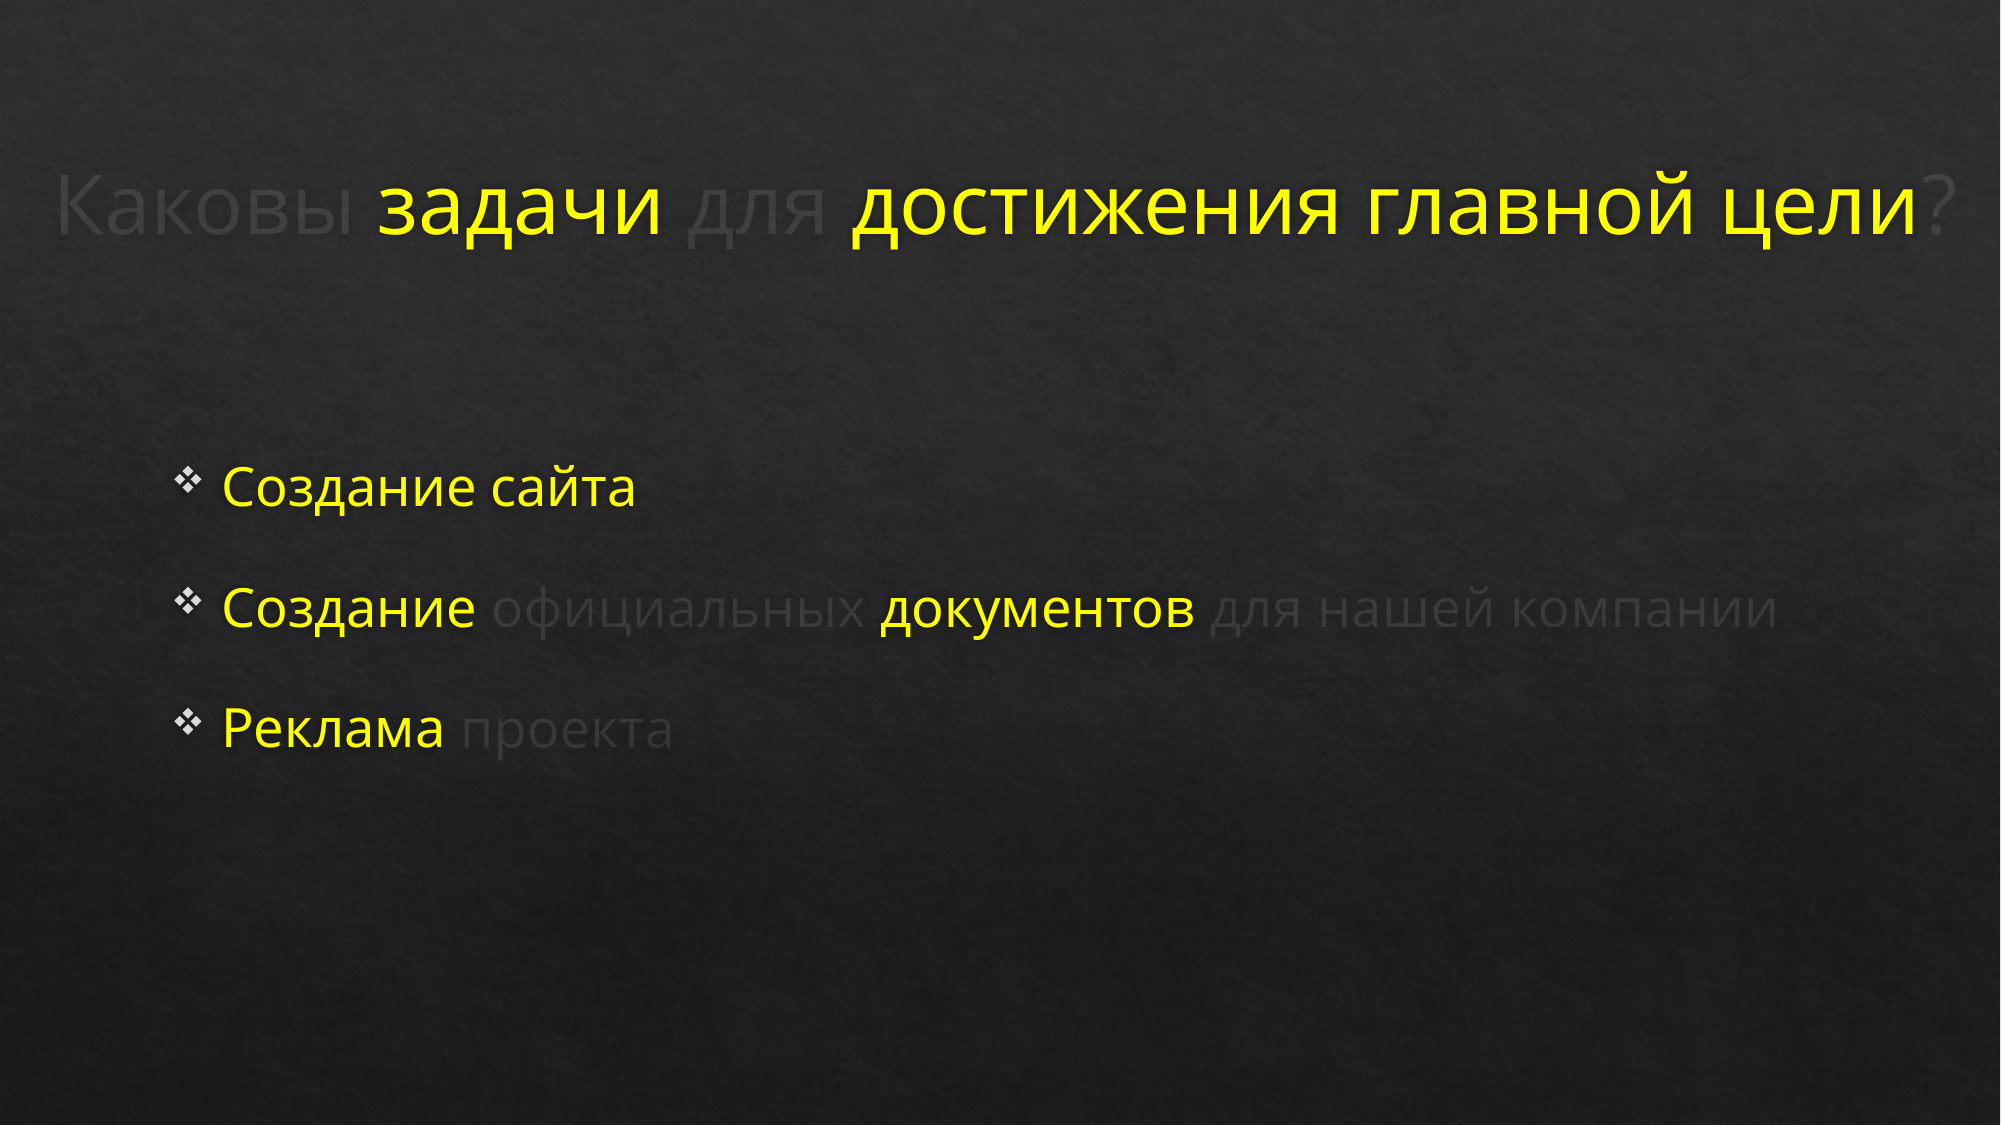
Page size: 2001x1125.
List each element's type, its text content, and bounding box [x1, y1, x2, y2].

list Создание сайта Создание официальных документов для нашей компании Реклама проекта [149, 412, 1849, 1078]
title Каковы задачи для достижения главной цели? [33, 99, 1977, 302]
